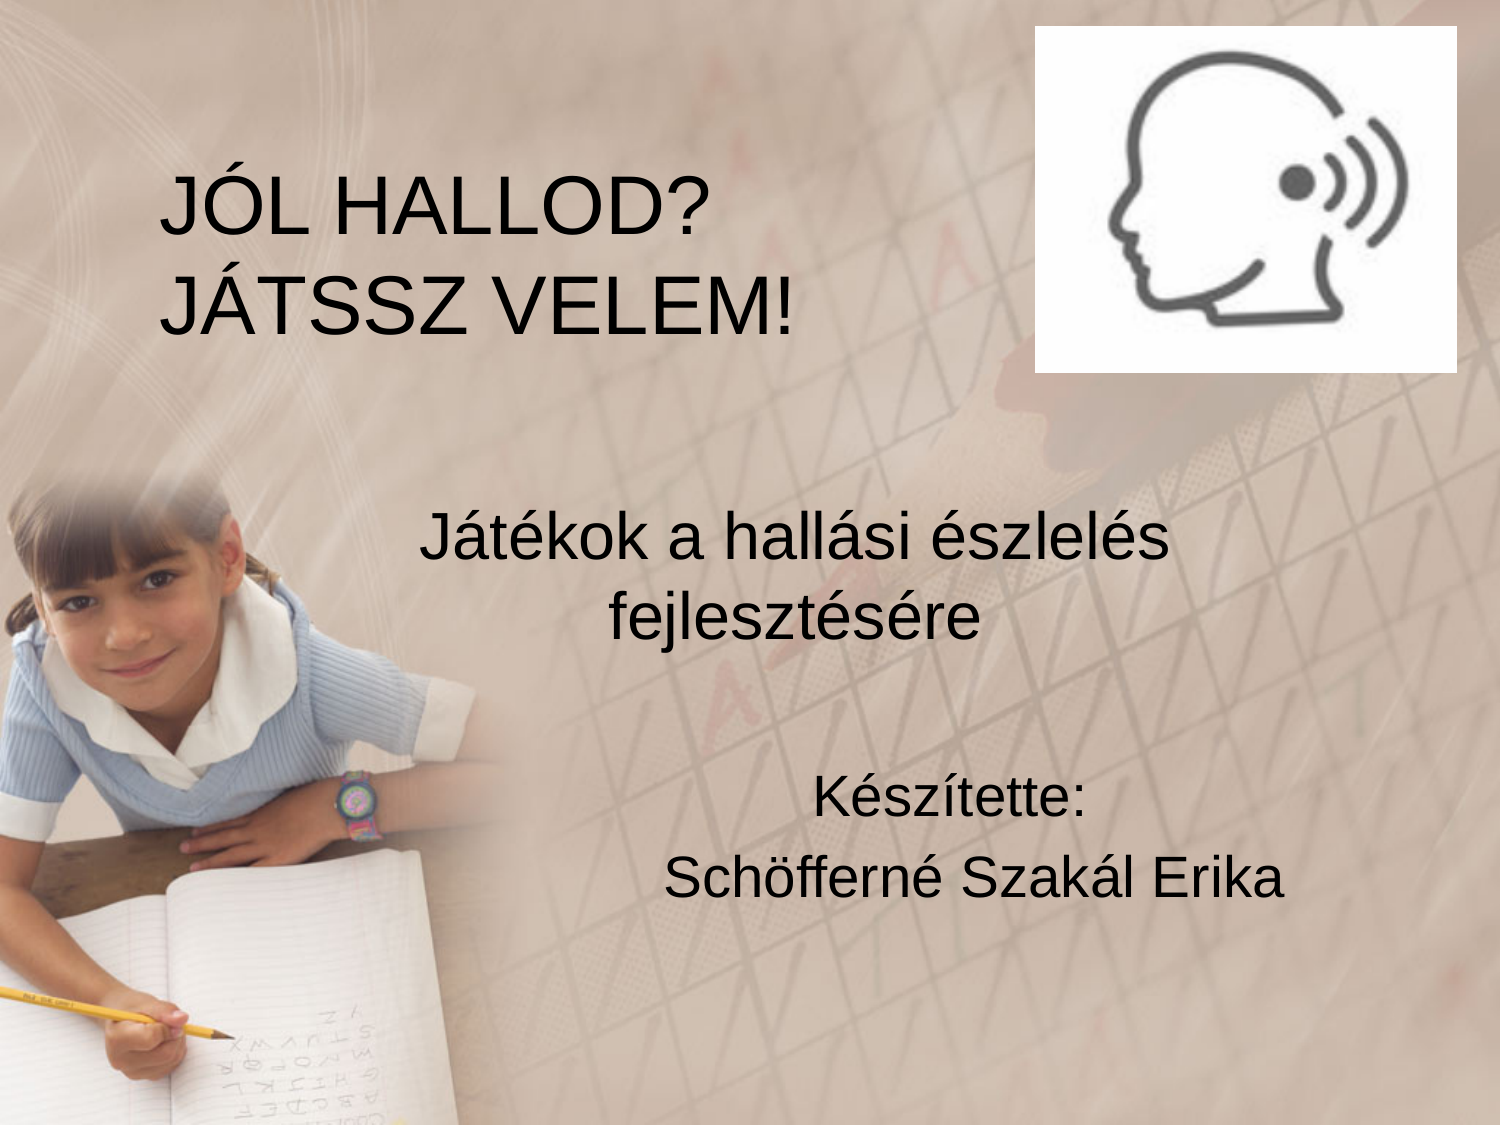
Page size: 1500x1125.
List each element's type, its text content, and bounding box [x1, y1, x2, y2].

picture [0, 0, 1500, 1125]
title JÓL HALLOD? JÁTSSZ VELEM! [28, 43, 1015, 458]
subtitle Játékok a hallási észlelés fejlesztésére Készítette: Schöfferné Szakál Erika [216, 485, 1376, 1094]
